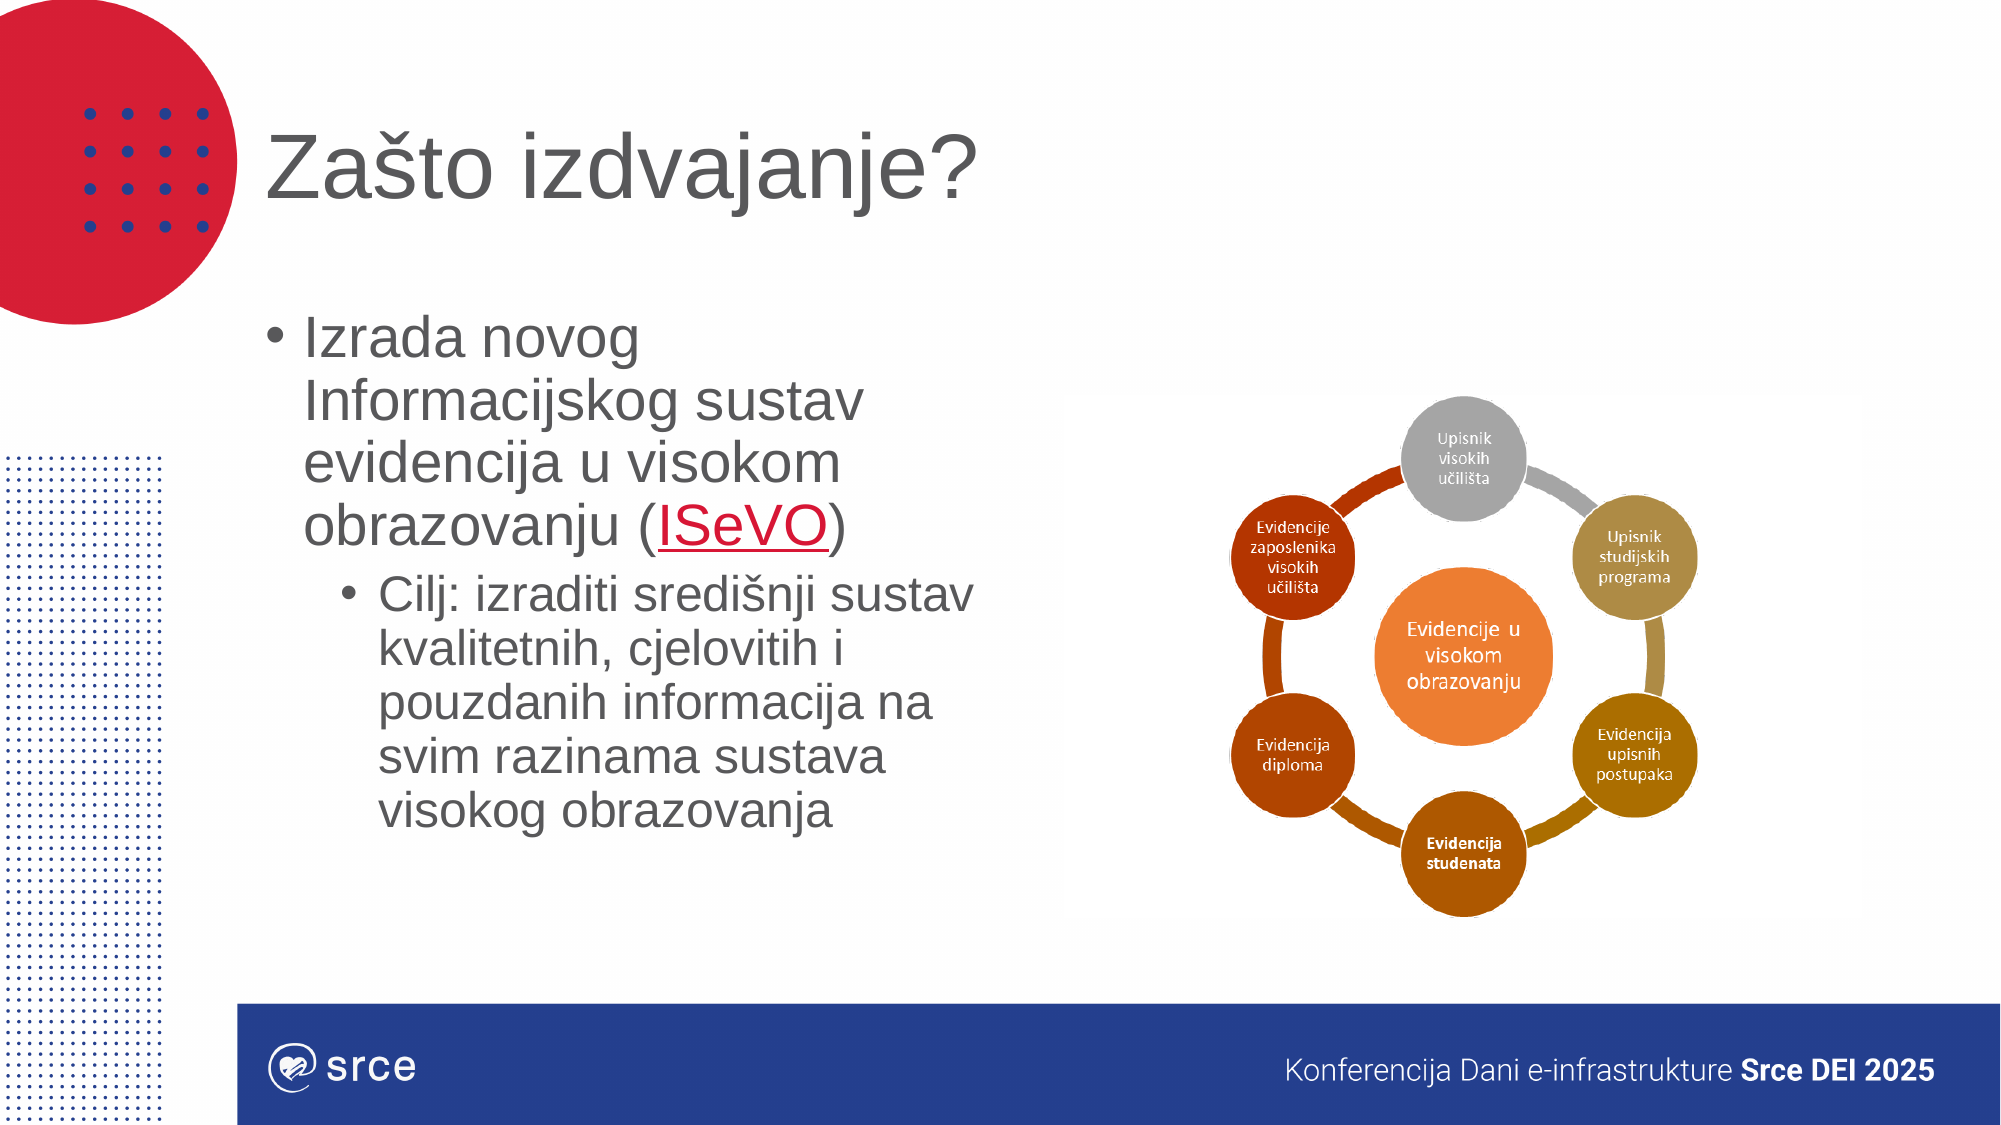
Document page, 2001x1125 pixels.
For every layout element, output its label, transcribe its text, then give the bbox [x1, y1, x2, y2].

picture [0, 0, 2001, 1125]
list Izrada novog Informacijskog sustav evidencija u visokom obrazovanju (ISeVO) Cilj: izraditi središnji sustav kvalitetnih, cjelovitih i pouzdanih informacija na svim razinama sustava visokog obrazovanja [250, 299, 1000, 1014]
title Zašto izdvajanje? [250, 59, 1863, 278]
